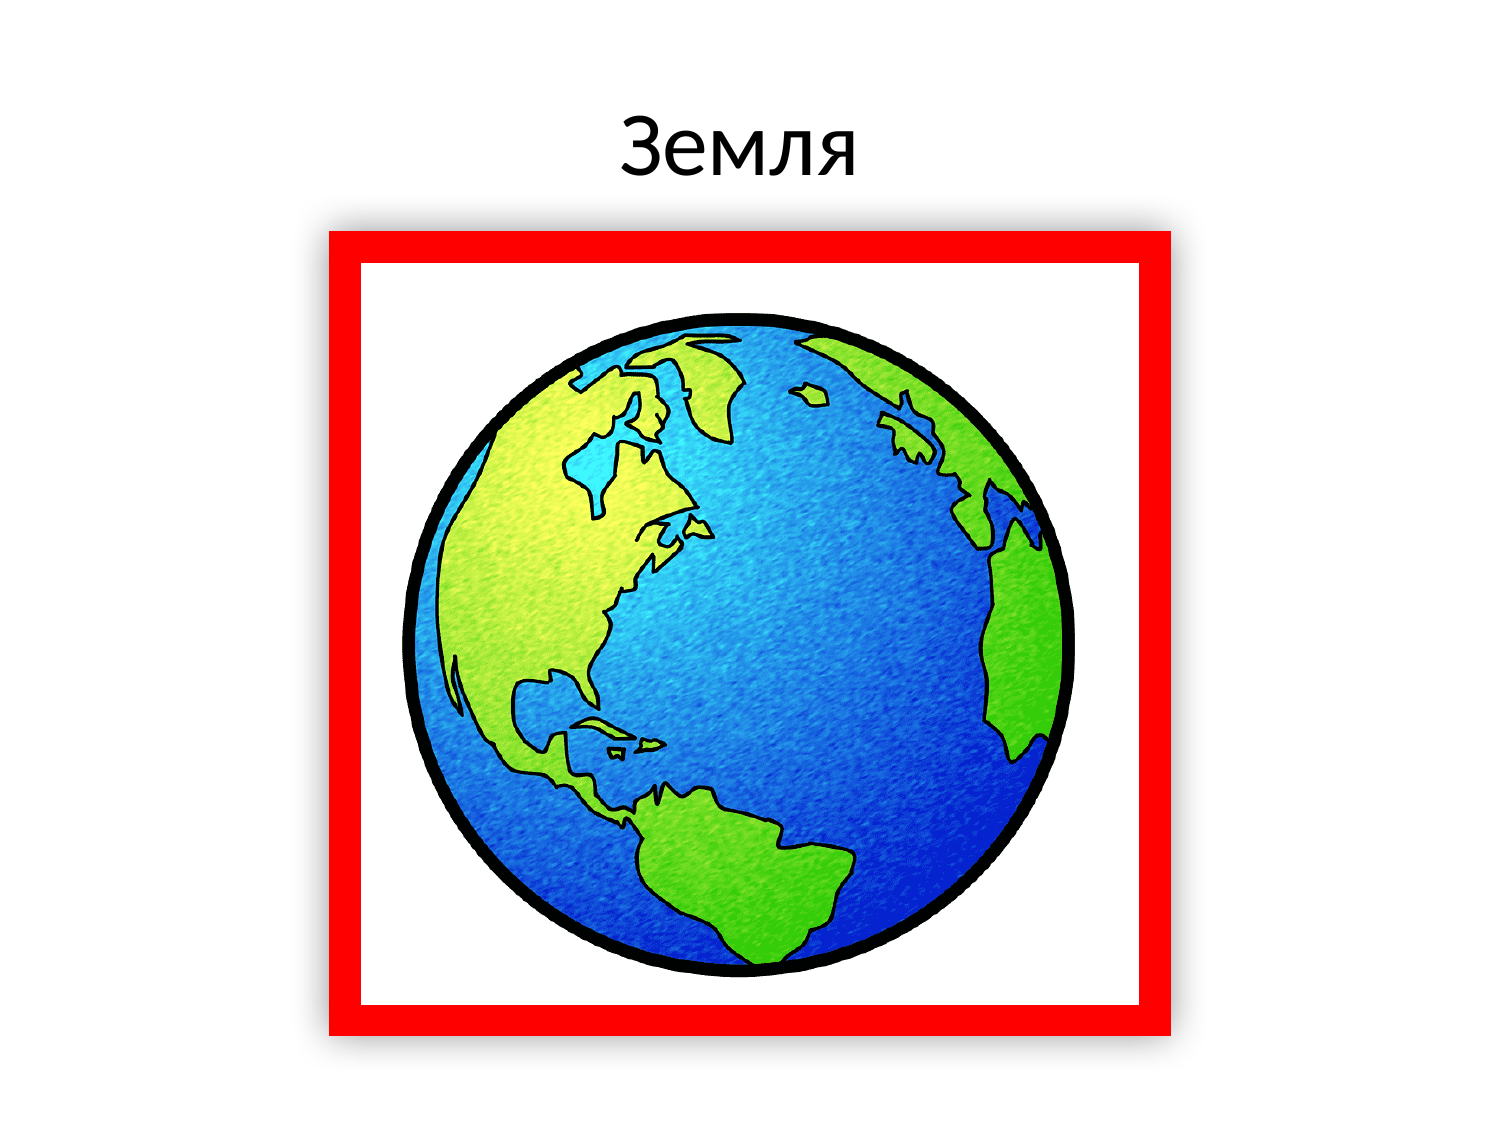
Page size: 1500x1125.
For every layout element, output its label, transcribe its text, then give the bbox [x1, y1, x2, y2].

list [360, 262, 1140, 1006]
title Земля [75, 45, 1425, 233]
